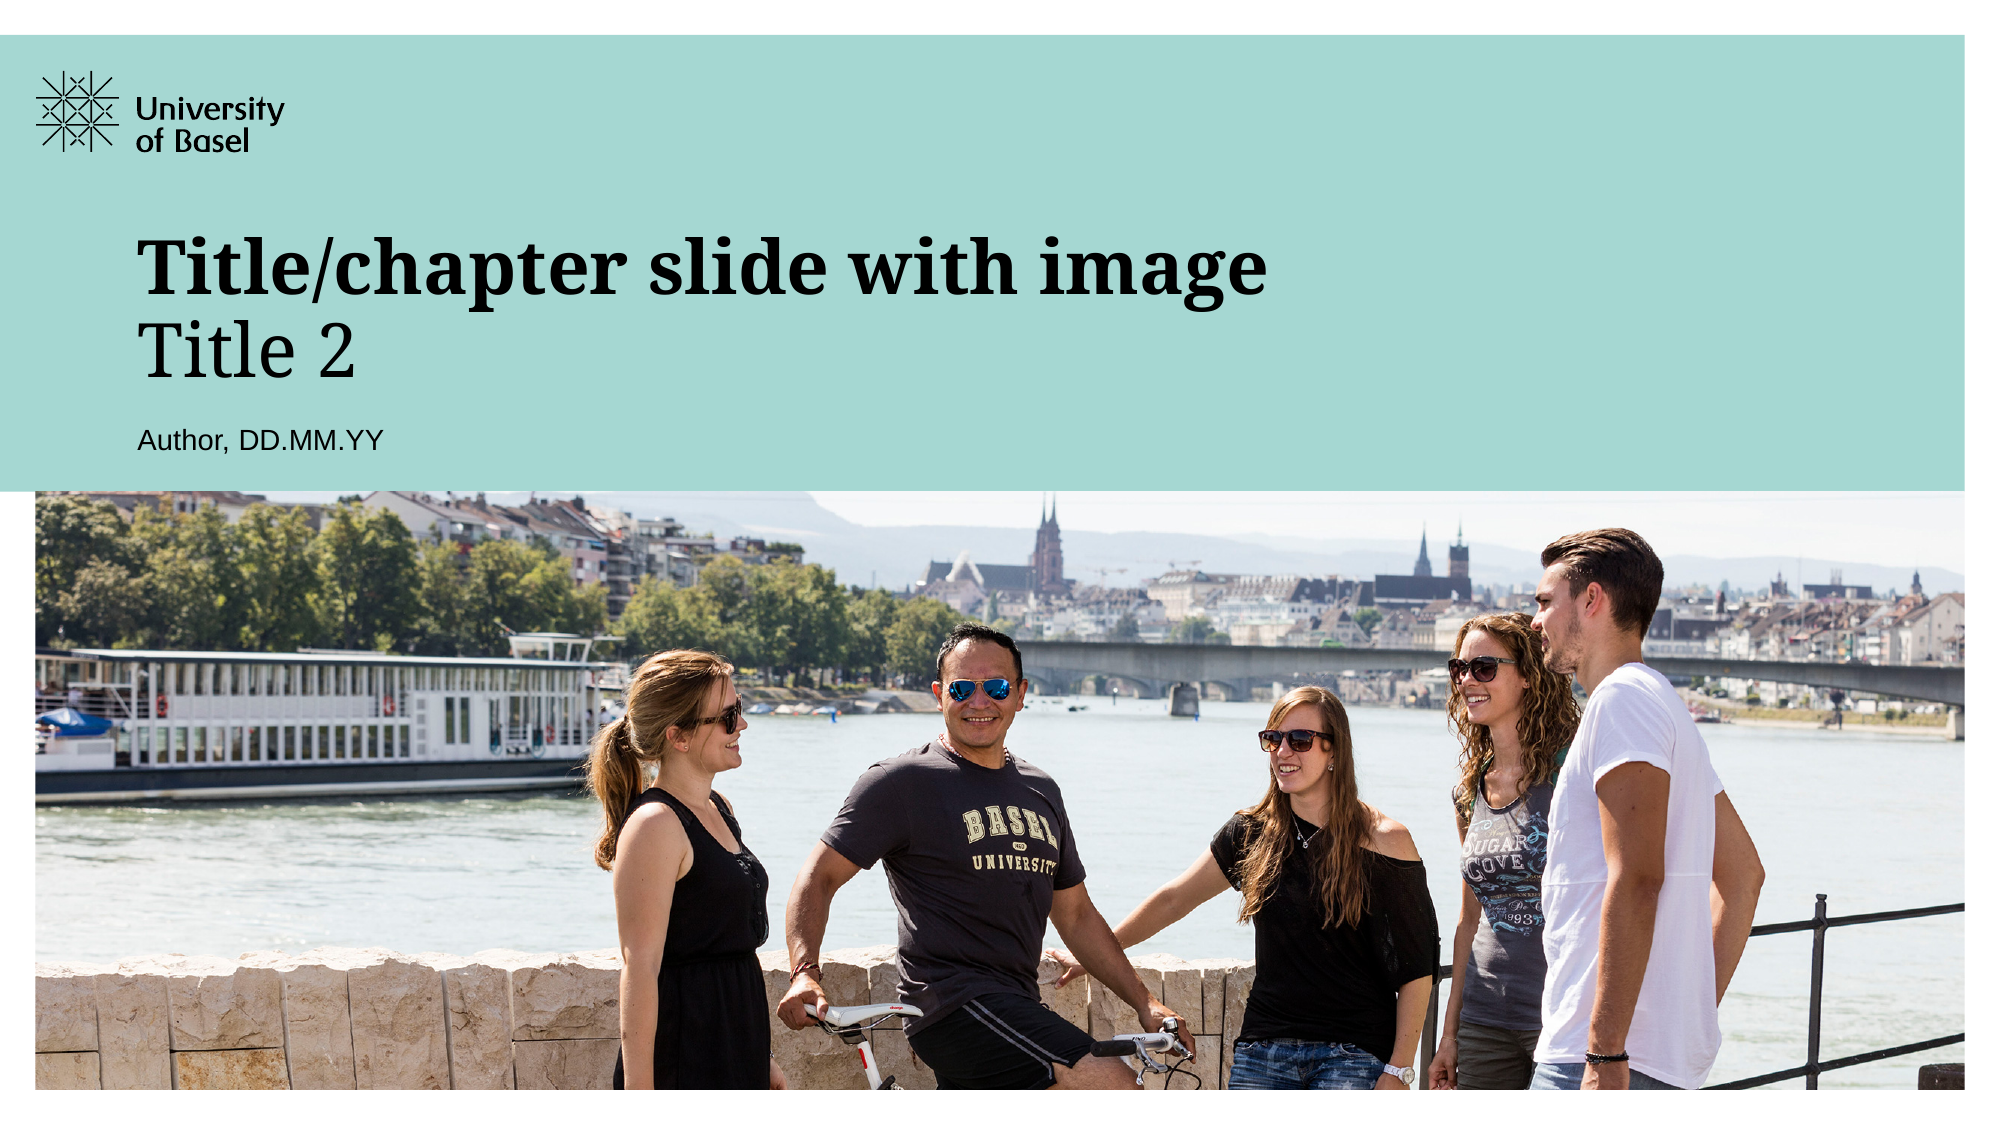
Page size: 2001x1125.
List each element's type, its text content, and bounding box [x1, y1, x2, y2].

picture [35, 491, 1965, 1090]
subtitle Author, DD.MM.YY [137, 420, 1626, 474]
title Title/chapter slide with image Title 2 [137, 225, 1333, 398]
